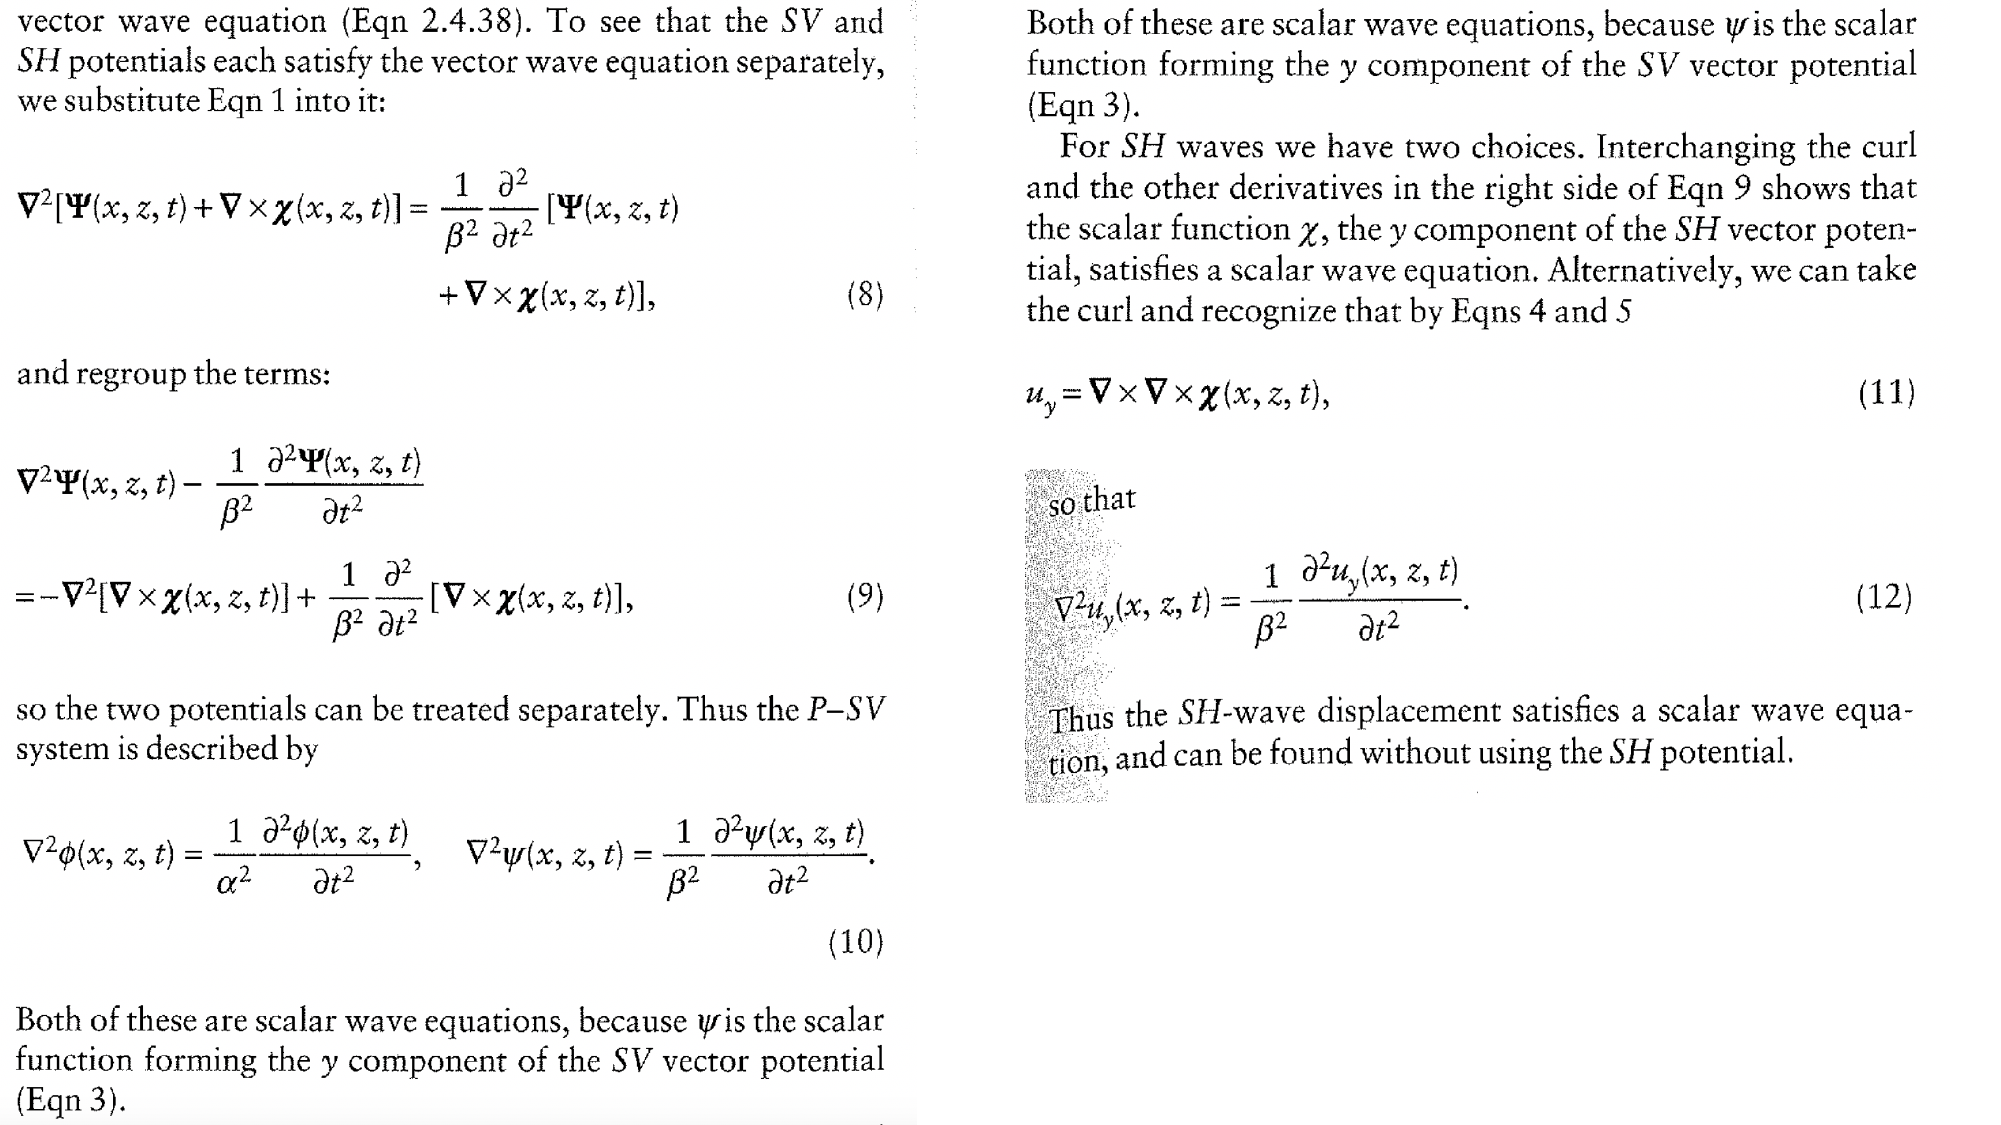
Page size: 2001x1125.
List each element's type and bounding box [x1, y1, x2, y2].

picture [1011, 0, 1950, 430]
picture [0, 0, 917, 1125]
picture [1025, 469, 1943, 803]
